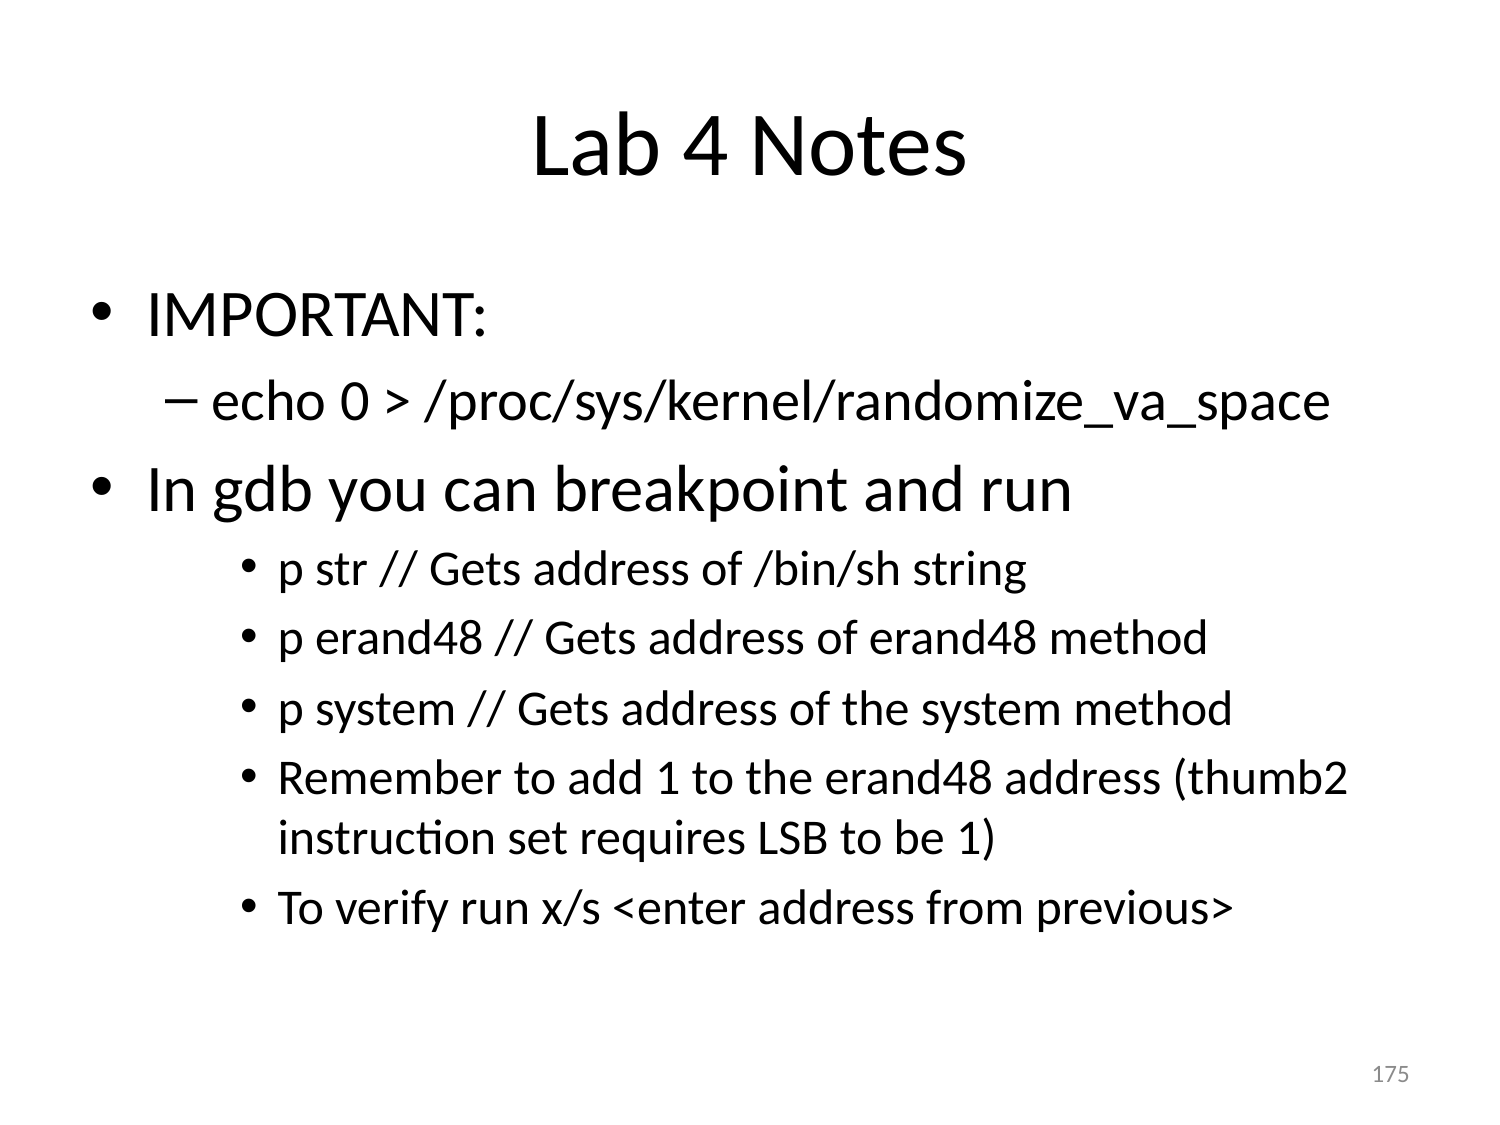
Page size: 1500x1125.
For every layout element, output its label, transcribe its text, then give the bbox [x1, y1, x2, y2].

list IMPORTANT: echo 0 > /proc/sys/kernel/randomize_va_space In gdb you can breakpoint and run p str // Gets address of /bin/sh string p erand48 // Gets address of erand48 method p system // Gets address of the system method Remember to add 1 to the erand48 address (thumb2 instruction set requires LSB to be 1) To verify run x/s <enter address from previous> [75, 262, 1425, 1005]
title Lab 4 Notes [75, 45, 1425, 233]
slide_number 175 [1074, 1042, 1425, 1103]
